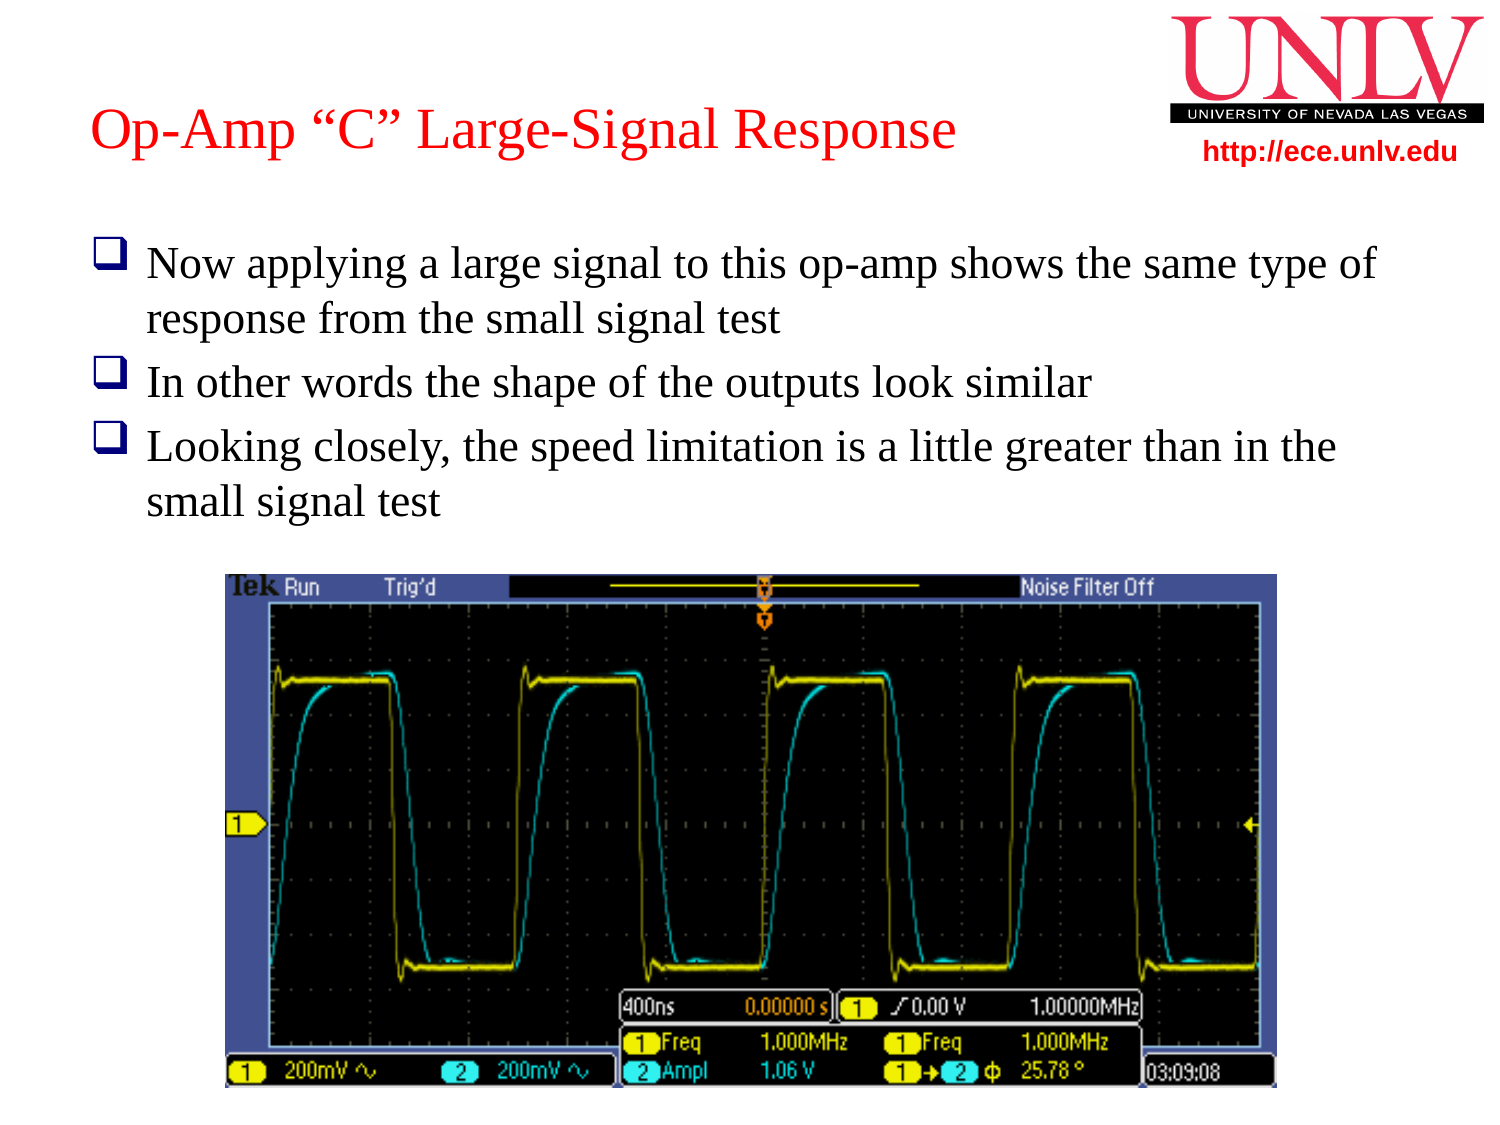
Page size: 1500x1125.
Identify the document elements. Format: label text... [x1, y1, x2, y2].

picture [224, 574, 1277, 1088]
list Now applying a large signal to this op-amp shows the same type of response from the small signal test In other words the shape of the outputs look similar Looking closely, the speed limitation is a little greater than in the small signal test [74, 224, 1426, 963]
title Op-Amp “C” Large-Signal Response [74, 74, 1151, 176]
picture [1167, 12, 1488, 125]
